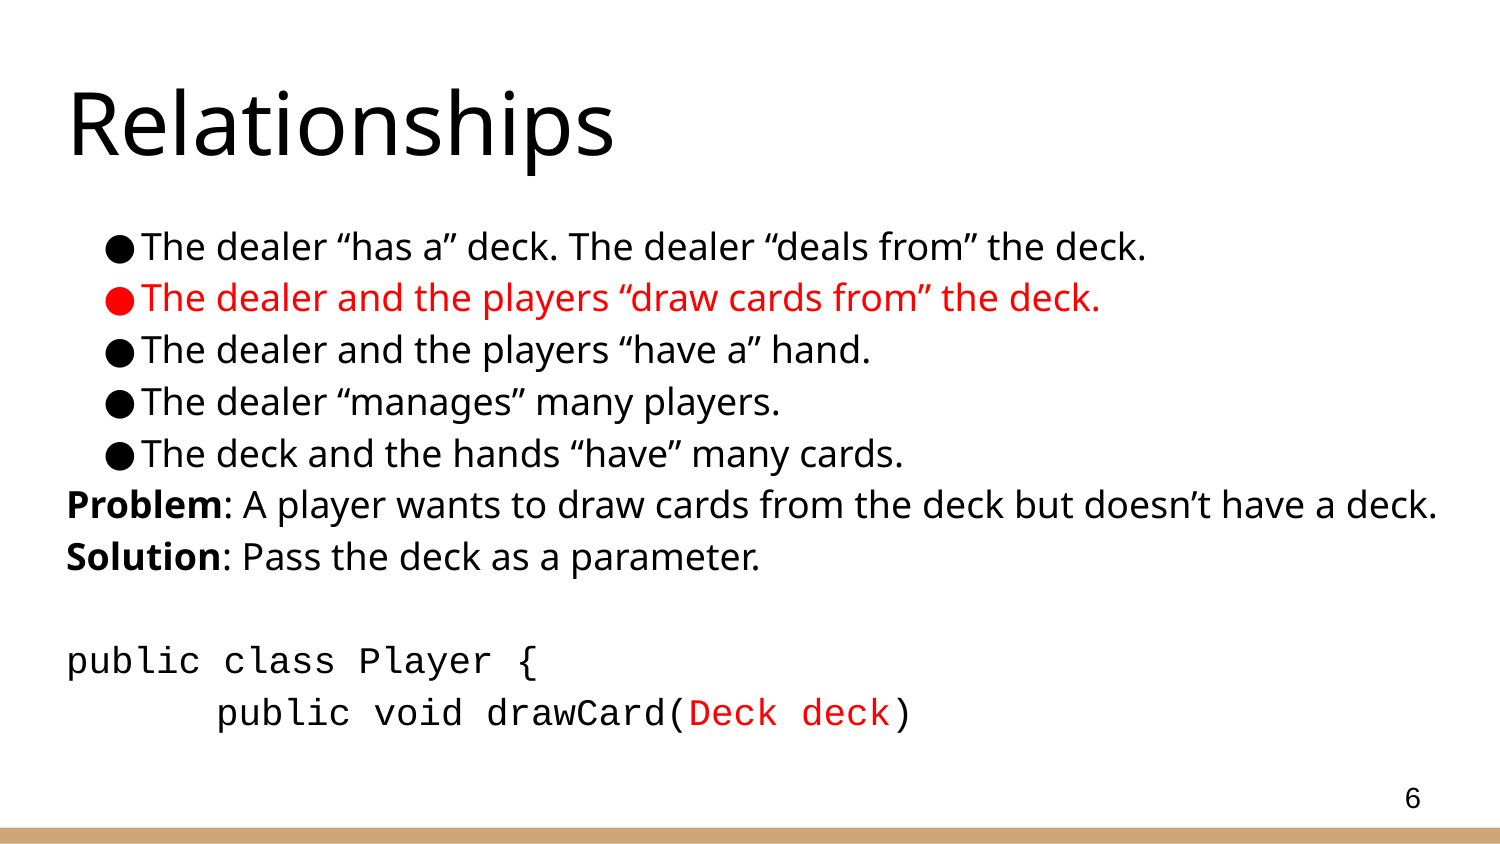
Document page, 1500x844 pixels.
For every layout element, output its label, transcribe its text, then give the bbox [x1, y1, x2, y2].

list The dealer “has a” deck. The dealer “deals from” the deck. The dealer and the players “draw cards from” the deck. The dealer and the players “have a” hand. The dealer “manages” many players. The deck and the hands “have” many cards. Problem: A player wants to draw cards from the deck but doesn’t have a deck. Solution: Pass the deck as a parameter. public class Player { public void drawCard(Deck deck) [51, 200, 1480, 752]
title Relationships [51, 51, 1449, 189]
slide_number 6 [1389, 764, 1480, 830]
